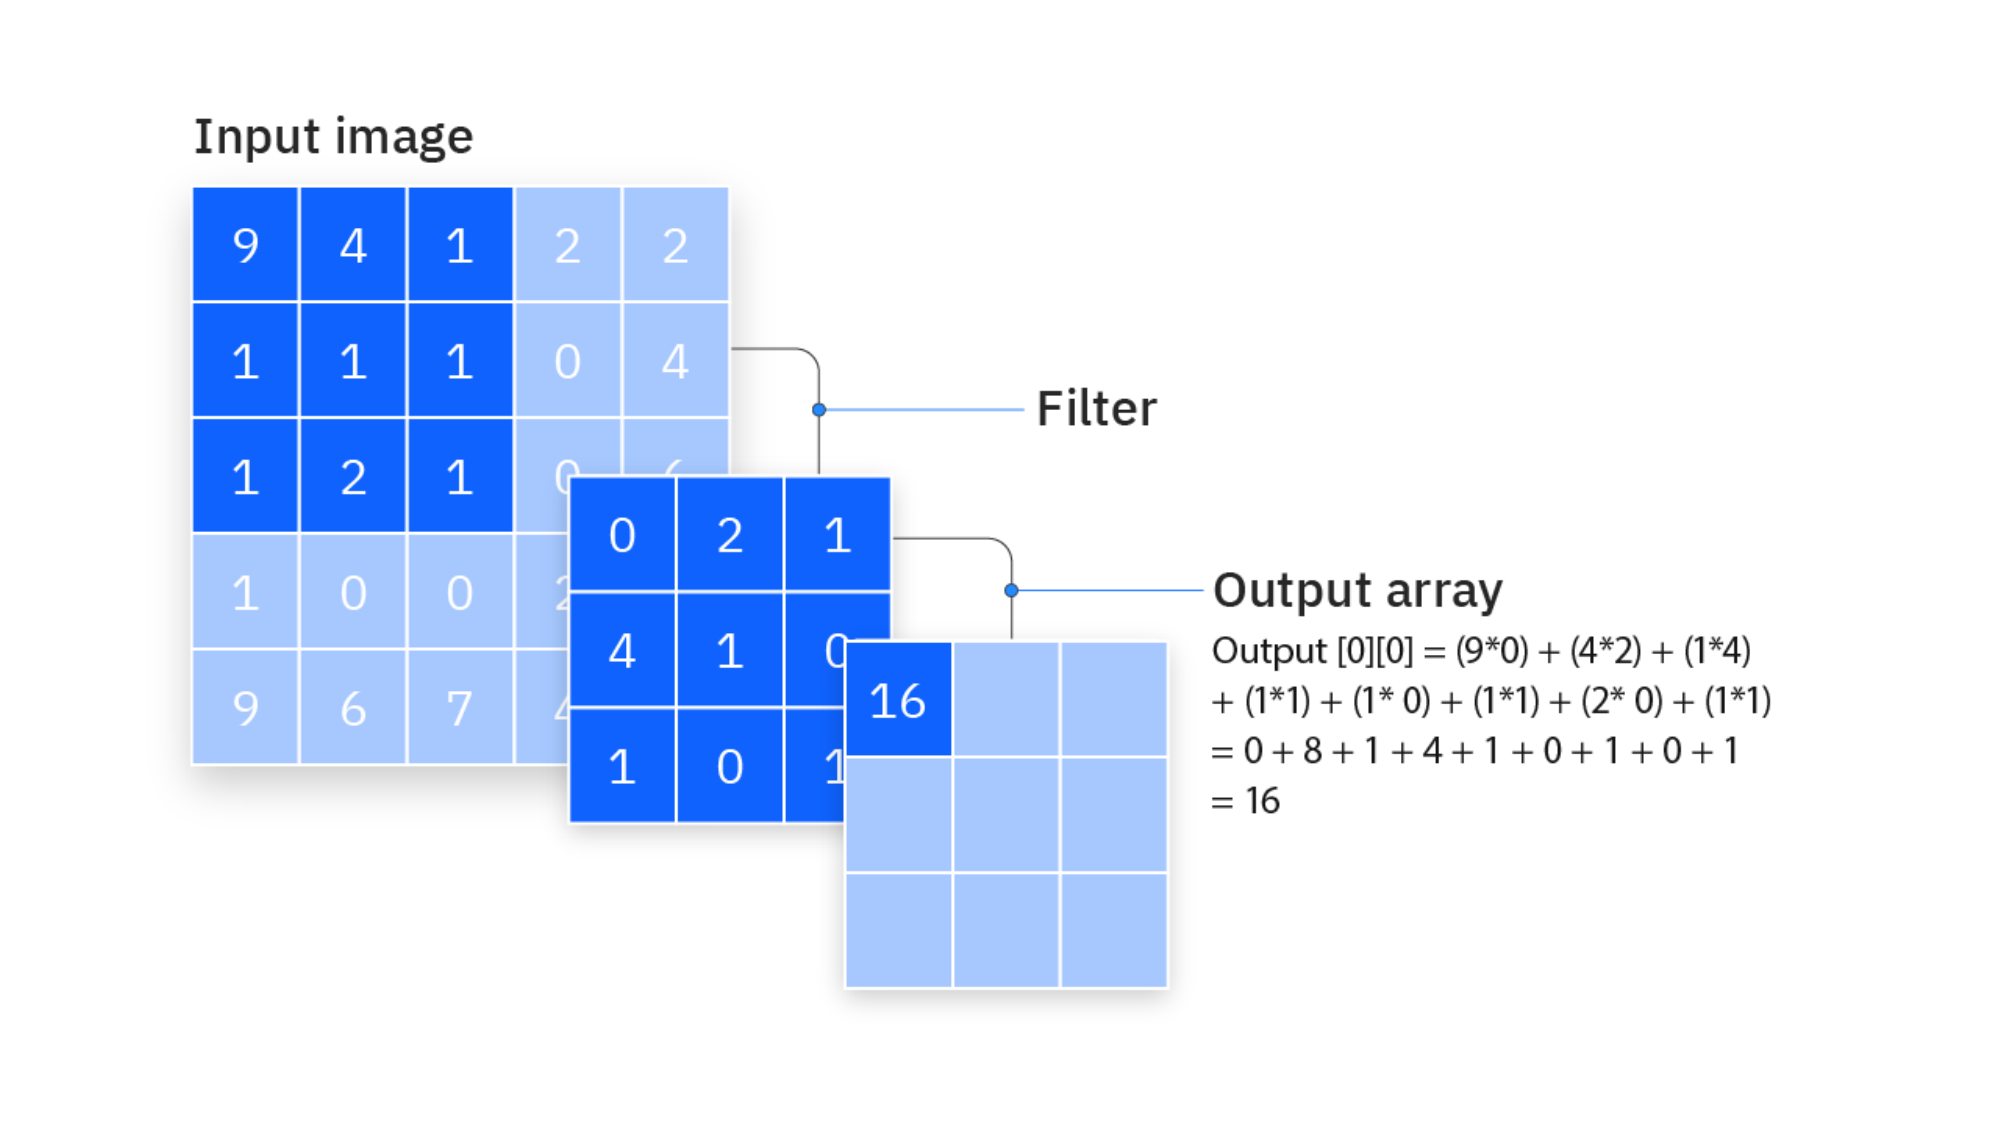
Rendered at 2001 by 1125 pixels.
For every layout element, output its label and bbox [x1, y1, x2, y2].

picture [124, 68, 1876, 1056]
